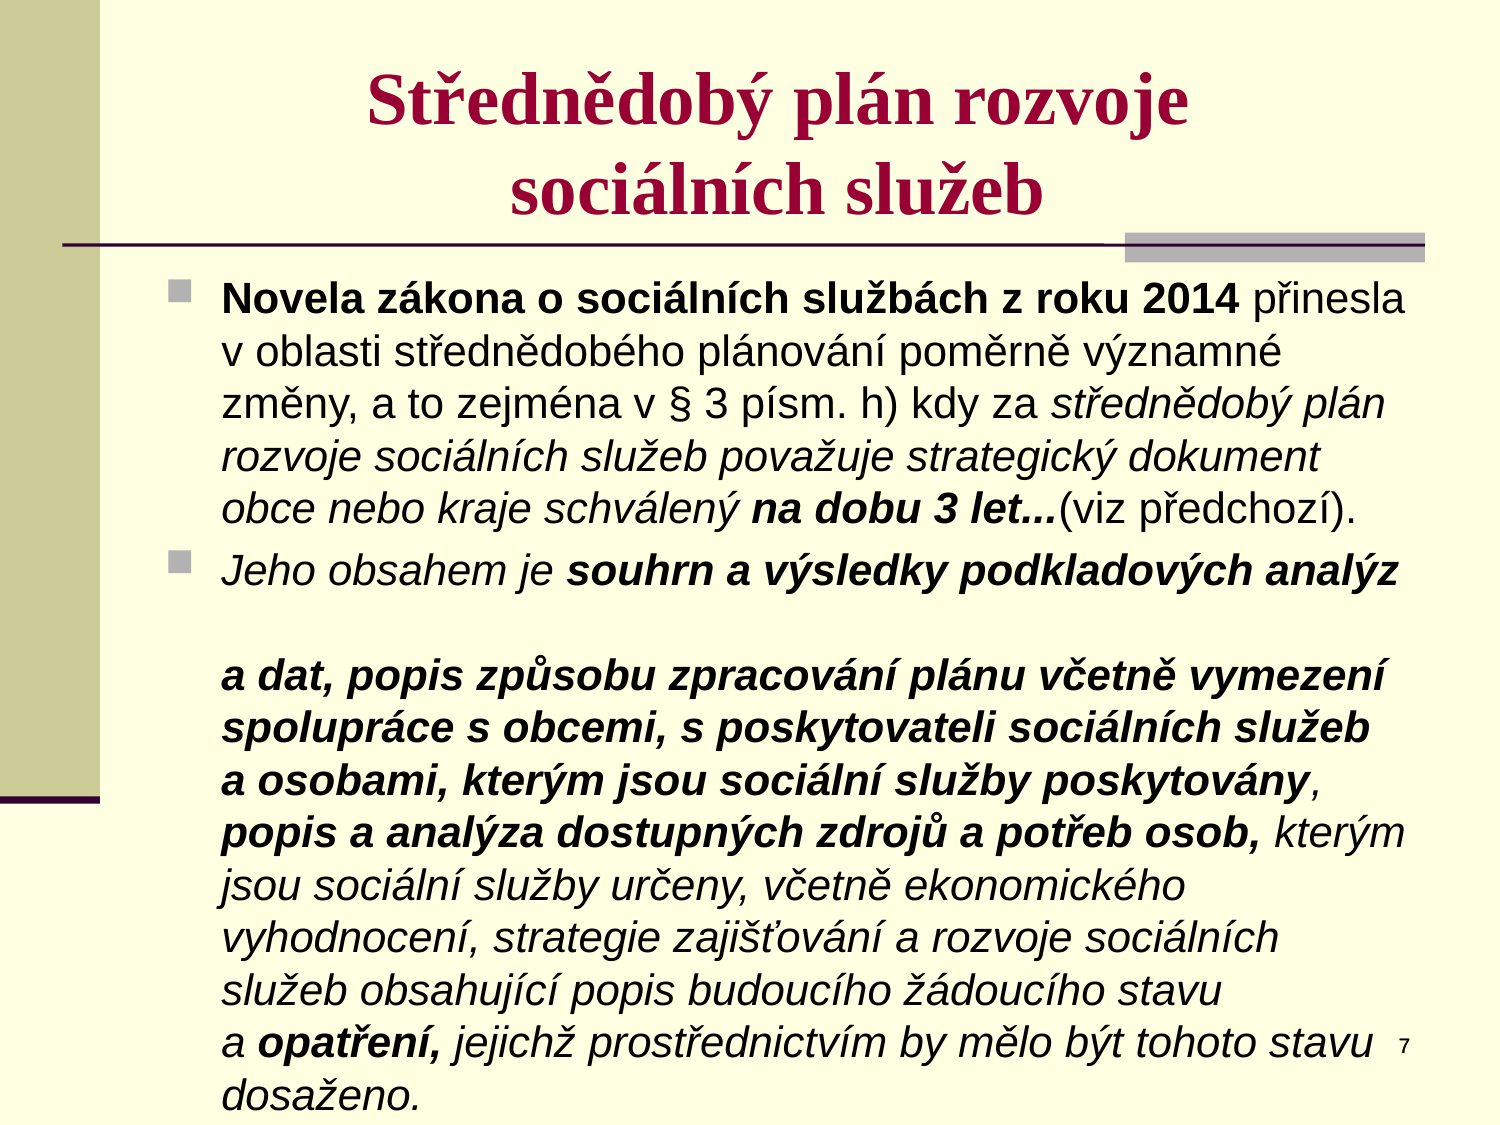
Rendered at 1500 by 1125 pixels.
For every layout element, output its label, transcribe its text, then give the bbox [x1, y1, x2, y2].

list Novela zákona o sociálních službách z roku 2014 přinesla v oblasti střednědobého plánování poměrně významné změny, a to zejména v § 3 písm. h) kdy za střednědobý plán rozvoje sociálních služeb považuje strategický dokument obce nebo kraje schválený na dobu 3 let...(viz předchozí). Jeho obsahem je souhrn a výsledky podkladových analýz a dat, popis způsobu zpracování plánu včetně vymezení spolupráce s obcemi, s poskytovateli sociálních služeb a osobami, kterým jsou sociální služby poskytovány, popis a analýza dostupných zdrojů a potřeb osob, kterým jsou sociální služby určeny, včetně ekonomického vyhodnocení, strategie zajišťování a rozvoje sociálních služeb obsahující popis budoucího žádoucího stavu a opatření, jejichž prostřednictvím by mělo být tohoto stavu dosaženo. [150, 262, 1425, 1006]
text_box 7 [1112, 1024, 1425, 1100]
title Střednědobý plán rozvoje sociálních služeb [150, 45, 1425, 234]
